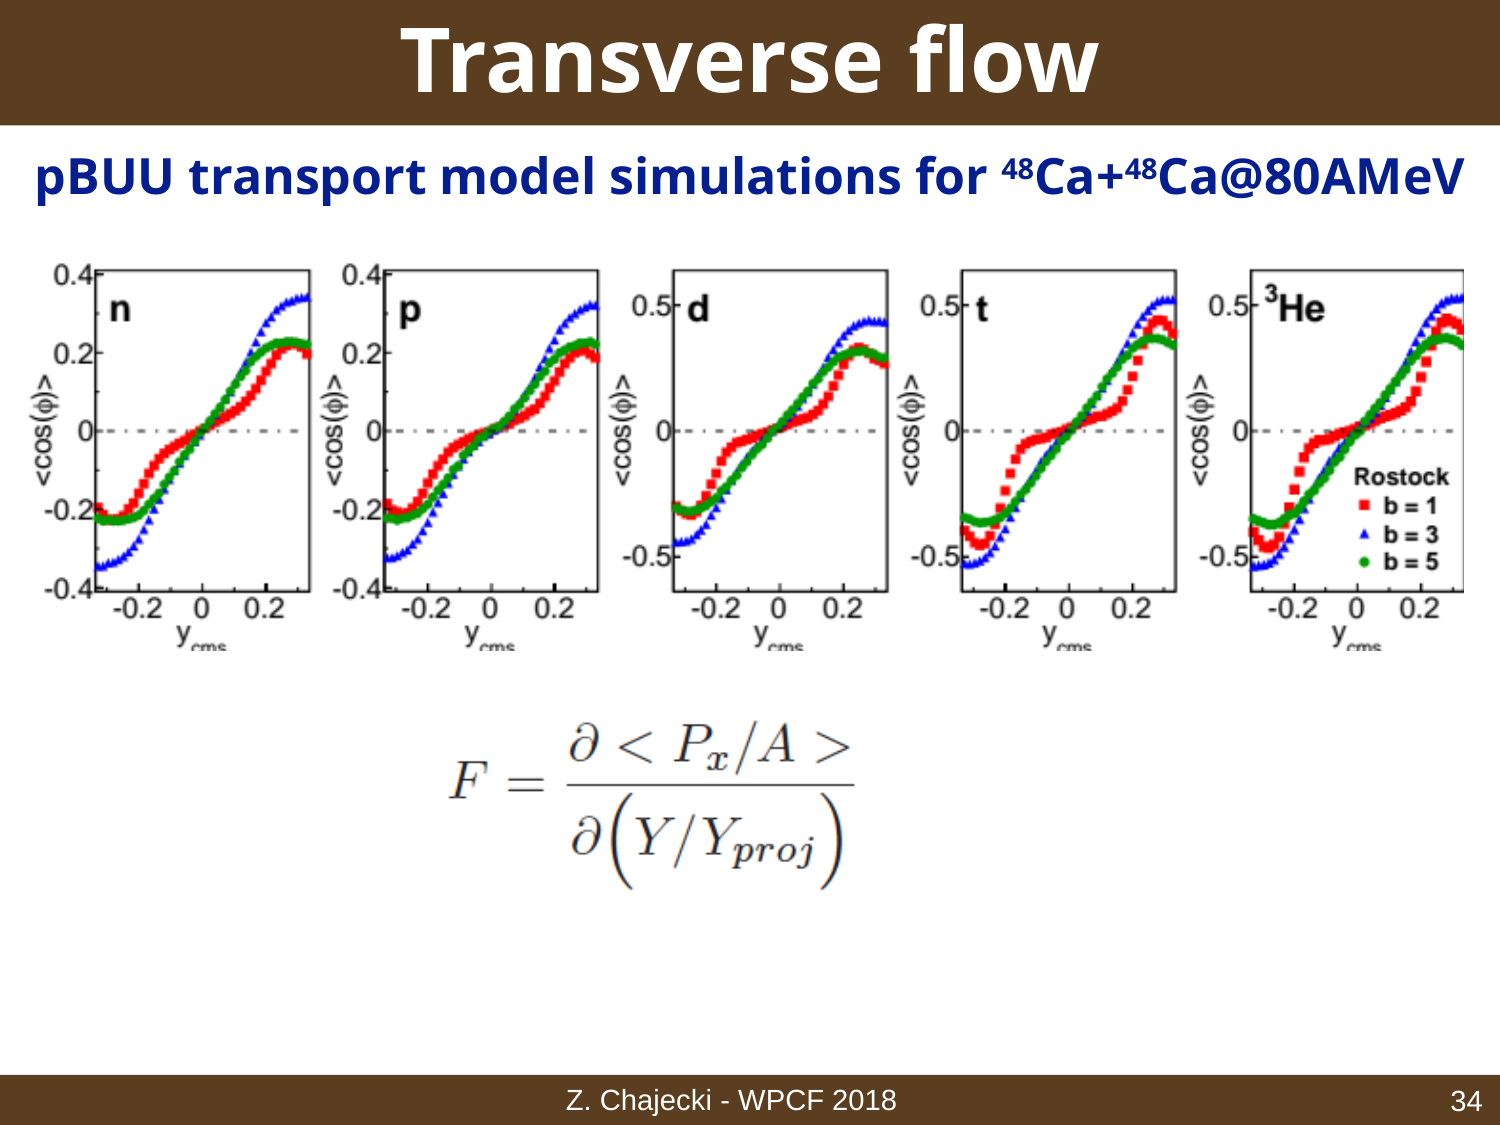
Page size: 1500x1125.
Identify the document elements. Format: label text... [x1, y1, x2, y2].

picture [24, 262, 1465, 651]
text_box pBUU transport model simulations for 48Ca+48Ca@80AMeV [0, 137, 1500, 213]
picture [412, 700, 897, 899]
slide_number 33 [1250, 1074, 1498, 1125]
title Transverse flow [0, 0, 1500, 114]
footer Z. Chajecki - WPCF 2018 [276, 1073, 1187, 1118]
